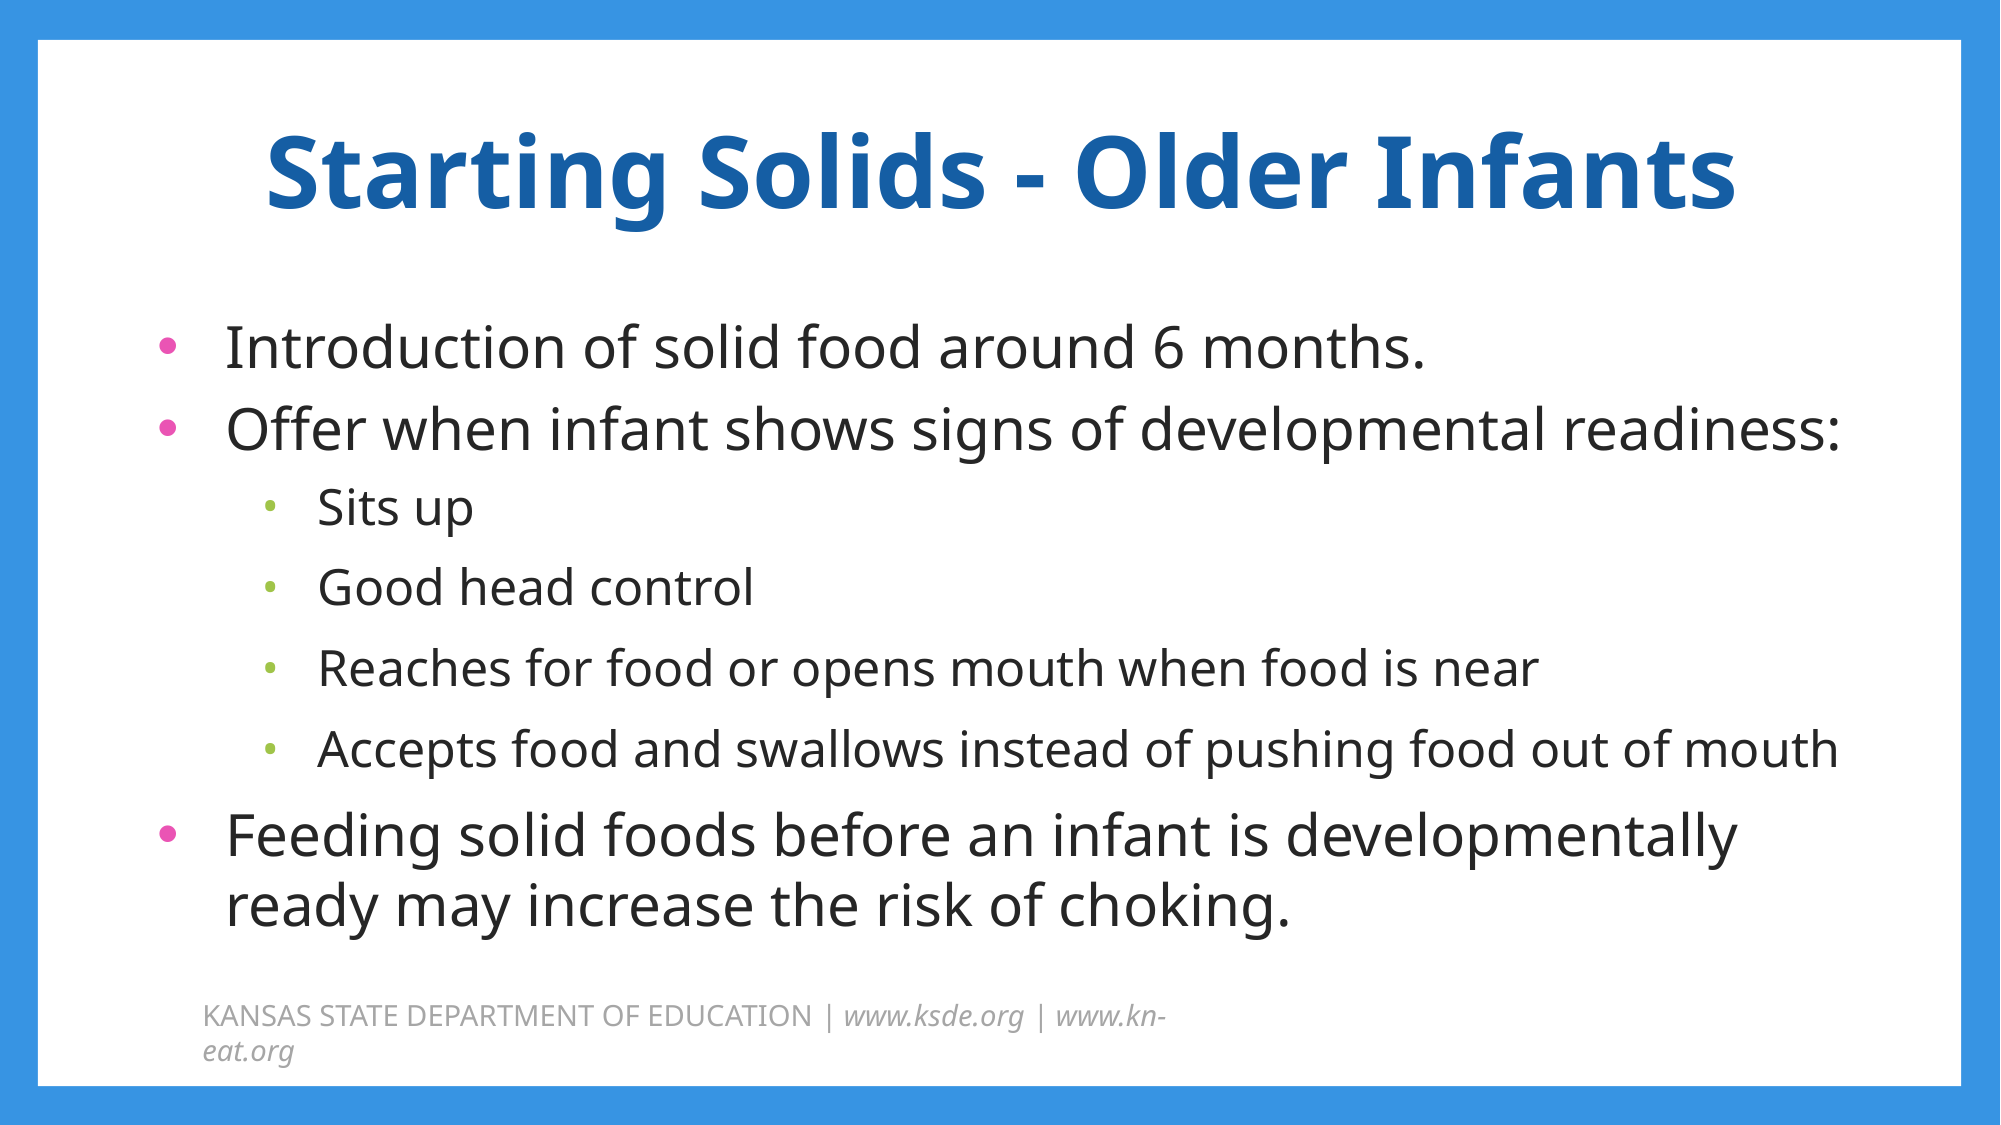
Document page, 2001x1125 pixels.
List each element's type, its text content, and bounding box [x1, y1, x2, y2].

title Starting Solids - Older Infants [134, 64, 1872, 288]
list Introduction of solid food around 6 months. Offer when infant shows signs of developmental readiness: Sits up Good head control Reaches for food or opens mouth when food is near Accepts food and swallows instead of pushing food out of mouth Feeding solid foods before an infant is developmentally ready may increase the risk of choking. [134, 302, 1872, 1021]
